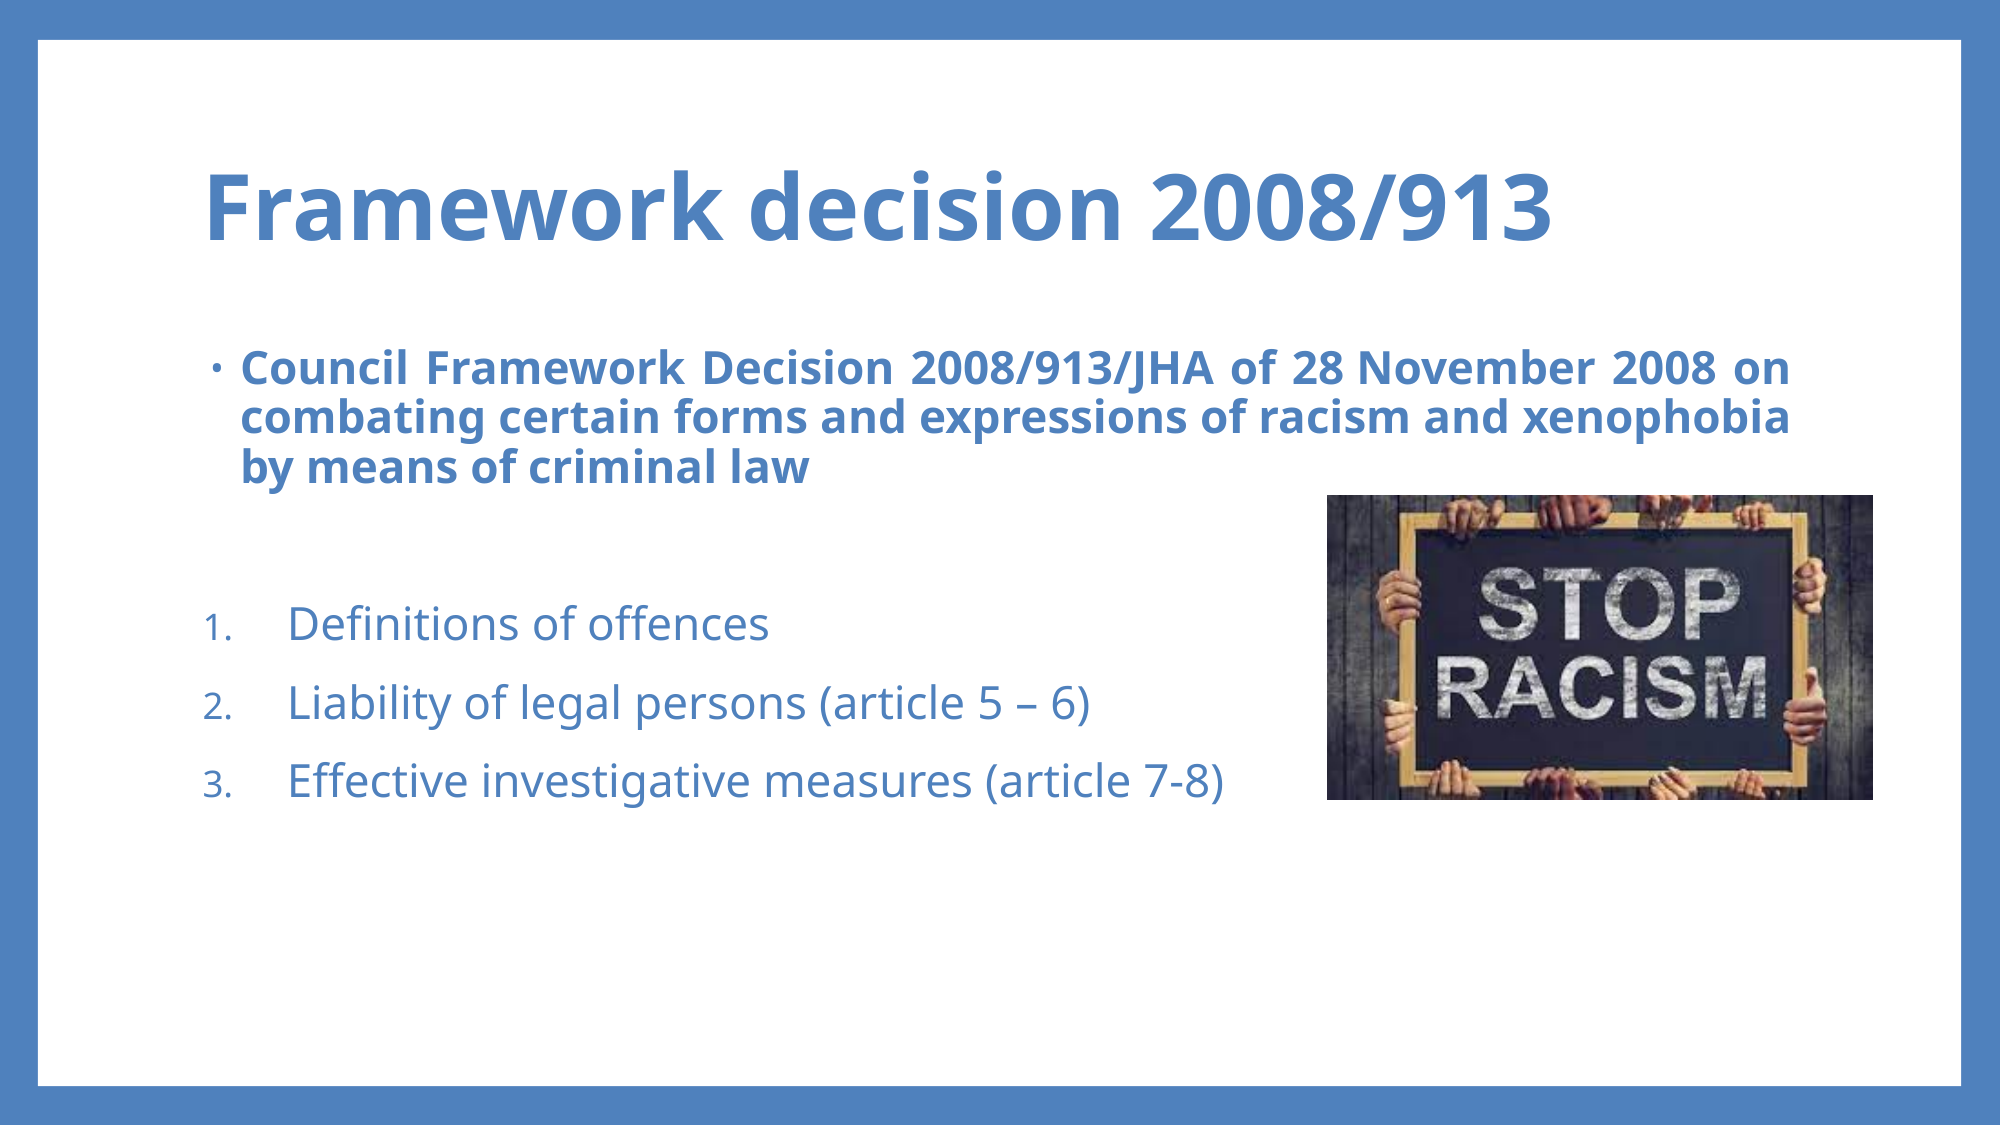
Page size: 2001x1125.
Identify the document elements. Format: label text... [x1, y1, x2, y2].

picture [1327, 494, 1873, 801]
title Framework decision 2008/913 [187, 99, 1808, 323]
list Council Framework Decision 2008/913/JHA of 28 November 2008 on combating certain forms and expressions of racism and xenophobia by means of criminal law Definitions of offences Liability of legal persons (article 5 – 6) Effective investigative measures (article 7-8) [187, 337, 1808, 1000]
